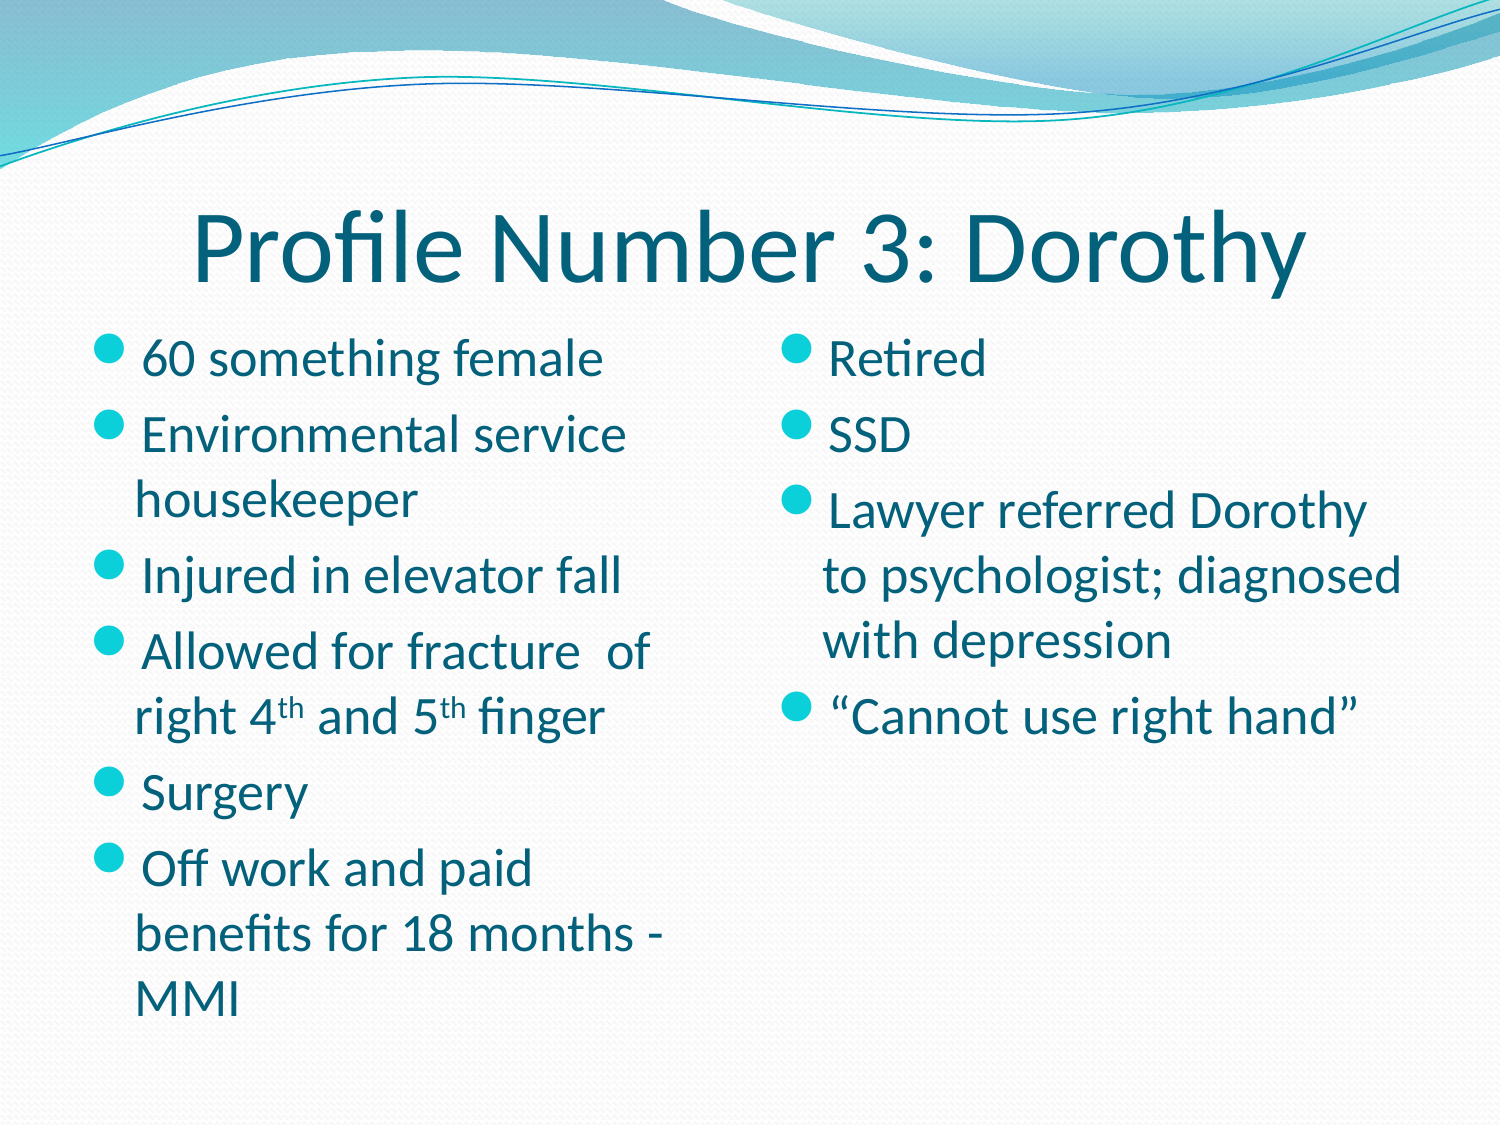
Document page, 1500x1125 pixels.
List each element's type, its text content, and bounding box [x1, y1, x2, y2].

title Profile Number 3: Dorothy [75, 115, 1425, 303]
list Retired SSD Lawyer referred Dorothy to psychologist; diagnosed with depression “Cannot use right hand” [762, 314, 1425, 1043]
list 60 something female Environmental service housekeeper Injured in elevator fall Allowed for fracture of right 4th and 5th finger Surgery Off work and paid benefits for 18 months - MMI [75, 314, 738, 1043]
